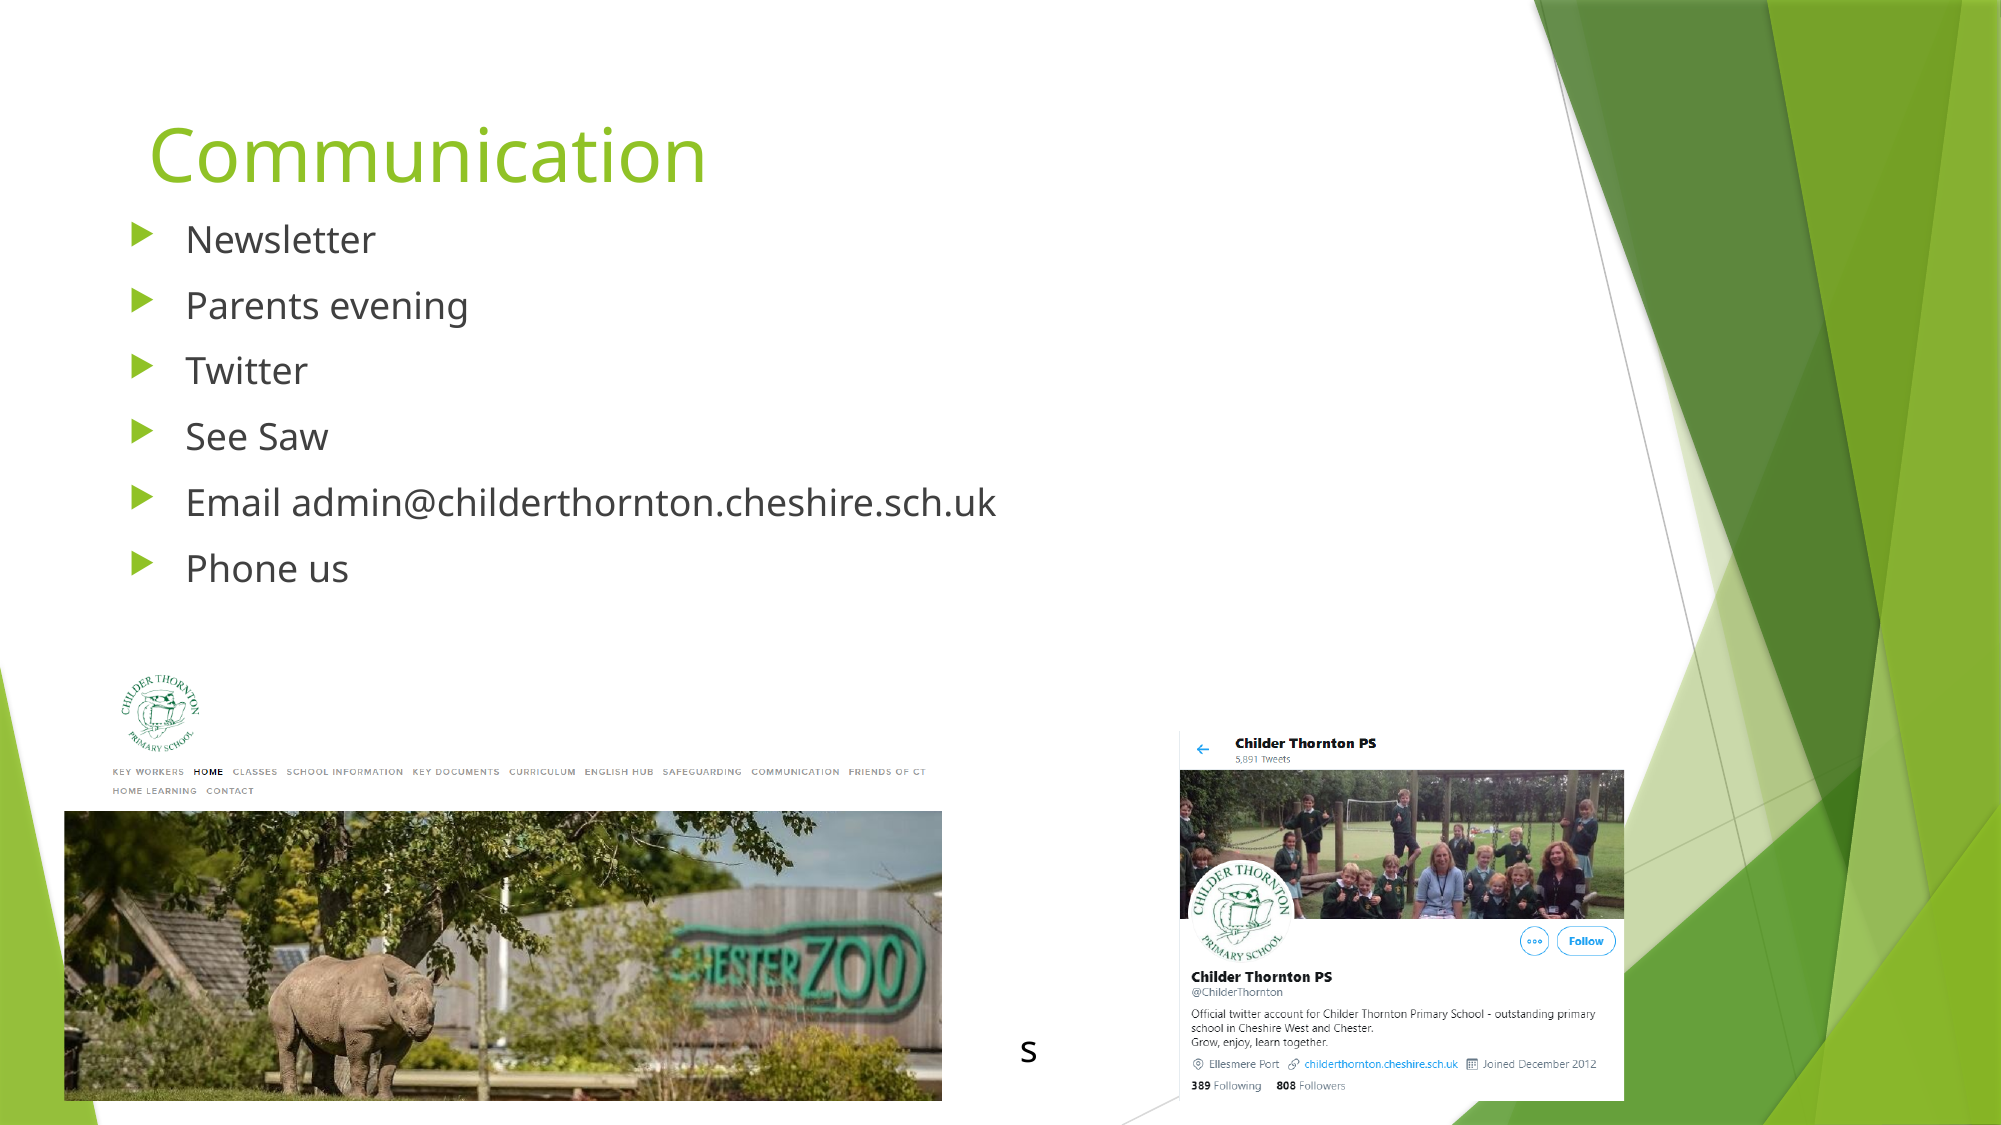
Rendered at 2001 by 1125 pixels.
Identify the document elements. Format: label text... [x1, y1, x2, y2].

picture [1178, 730, 1625, 1102]
picture [63, 666, 943, 1102]
text_box s [1004, 1017, 1053, 1078]
list Newsletter Parents evening Twitter See Saw Email admin@childerthornton.cheshire.sch.uk Phone us [114, 208, 1503, 845]
title Communication [133, 99, 1522, 317]
